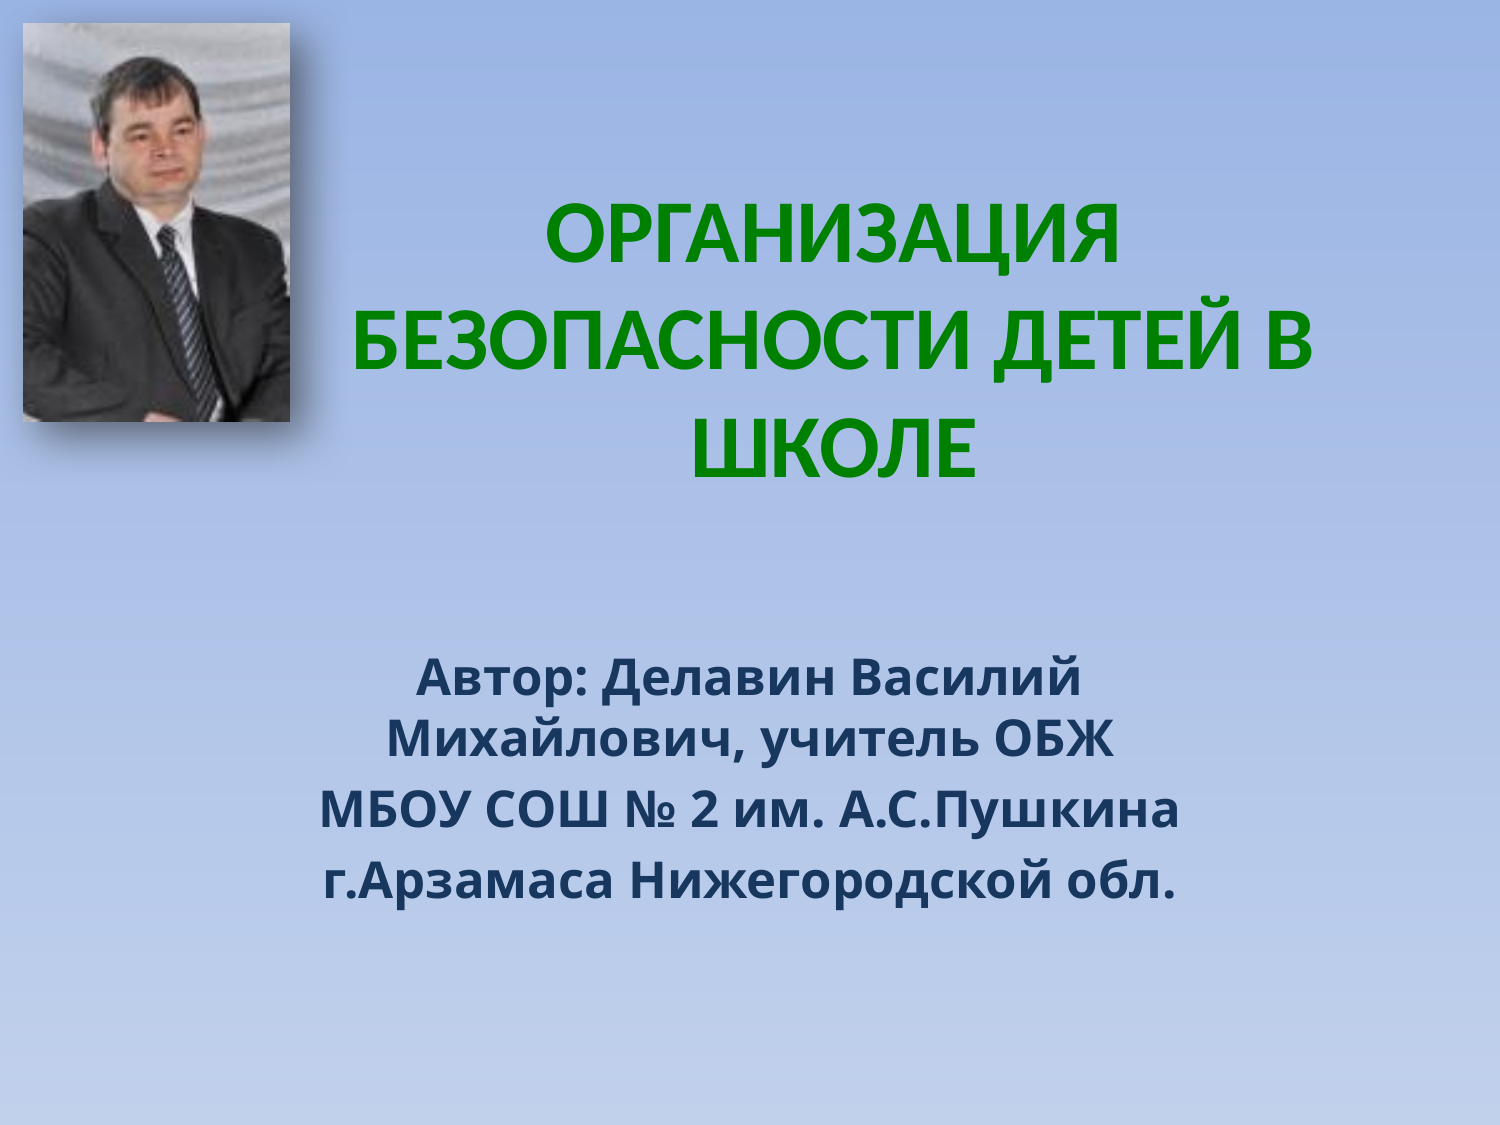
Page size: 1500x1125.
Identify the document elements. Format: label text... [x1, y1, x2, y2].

title Организация безопасности детей в школе [257, 164, 1411, 504]
subtitle Автор: Делавин Василий Михайлович, учитель ОБЖ МБОУ СОШ № 2 им. А.С.Пушкина г.Арзамаса Нижегородской обл. [225, 637, 1275, 925]
picture [23, 23, 290, 423]
